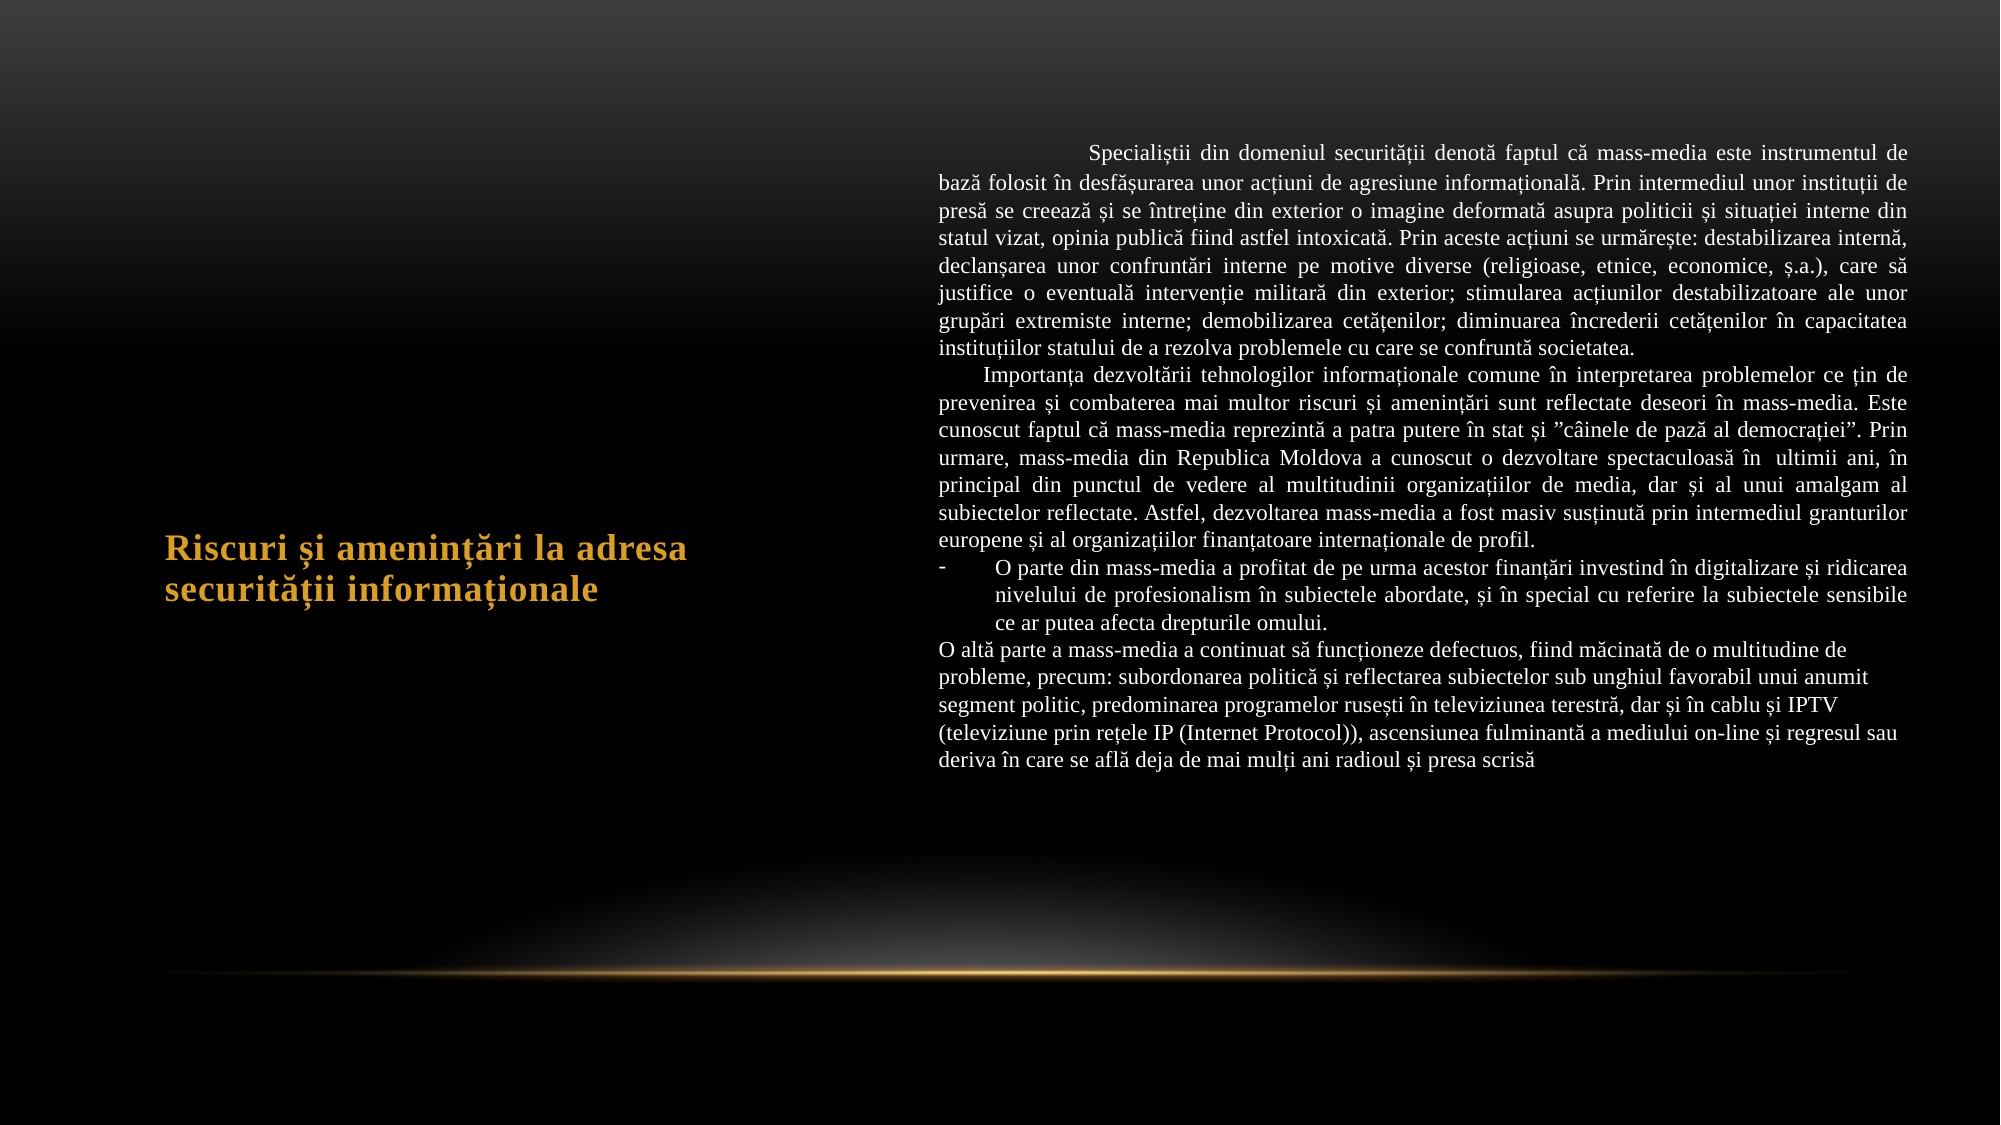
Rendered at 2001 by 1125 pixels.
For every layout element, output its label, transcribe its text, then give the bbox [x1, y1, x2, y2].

text_box Specialiștii din domeniul securității denotă faptul că mass-media este instrumentul de bază folosit în desfășurarea unor acțiuni de agresiune informațională. Prin intermediul unor instituții de presă se creează și se întreține din exterior o imagine deformată asupra politicii și situației interne din statul vizat, opinia publică fiind astfel intoxicată. Prin aceste acțiuni se urmărește: destabilizarea internă, declanșarea unor confruntări interne pe motive diverse (religioase, etnice, economice, ș.a.), care să justifice o eventuală intervenție militară din exterior; stimularea acțiunilor destabilizatoare ale unor grupări extremiste interne; demobilizarea cetățenilor; diminuarea încrederii cetățenilor în capacitatea instituțiilor statului de a rezolva problemele cu care se confruntă societatea. Importanța dezvoltării tehnologilor informaționale comune în interpretarea problemelor ce țin de prevenirea și combaterea mai multor riscuri și amenințări sunt reflectate deseori în mass-media. Este cunoscut faptul că mass-media reprezintă a patra putere în stat și ”câinele de pază al democrației”. Prin urmare, mass-media din Republica Moldova a cunoscut o dezvoltare spectaculoasă în ultimii ani, în principal din punctul de vedere al multitudinii organizațiilor de media, dar și al unui amalgam al subiectelor reflectate. Astfel, dezvoltarea mass-media a fost masiv susținută prin intermediul granturilor europene și al organizațiilor finanțatoare internaționale de profil. O parte din mass-media a profitat de pe urma acestor finanțări investind în digitalizare și ridicarea nivelului de profesionalism în subiectele abordate, și în special cu referire la subiectele sensibile ce ar putea afecta drepturile omului. O altă parte a mass-media a continuat să funcționeze defectuos, fiind măcinată de o multitudine de probleme, precum: subordonarea politică și reflectarea subiectelor sub unghiul favorabil unui anumit segment politic, predominarea programelor rusești în televiziunea terestră, dar și în cablu și IPTV (televiziune prin rețele IP (Internet Protocol)), ascensiunea fulminantă a mediului on-line și regresul sau deriva în care se află deja de mai mulți ani radioul și presa scrisă [923, 115, 1925, 780]
list [149, 854, 758, 1025]
title Riscuri și amenințări la adresa securității informaționale [149, 43, 758, 700]
picture [0, 0, 2000, 1125]
